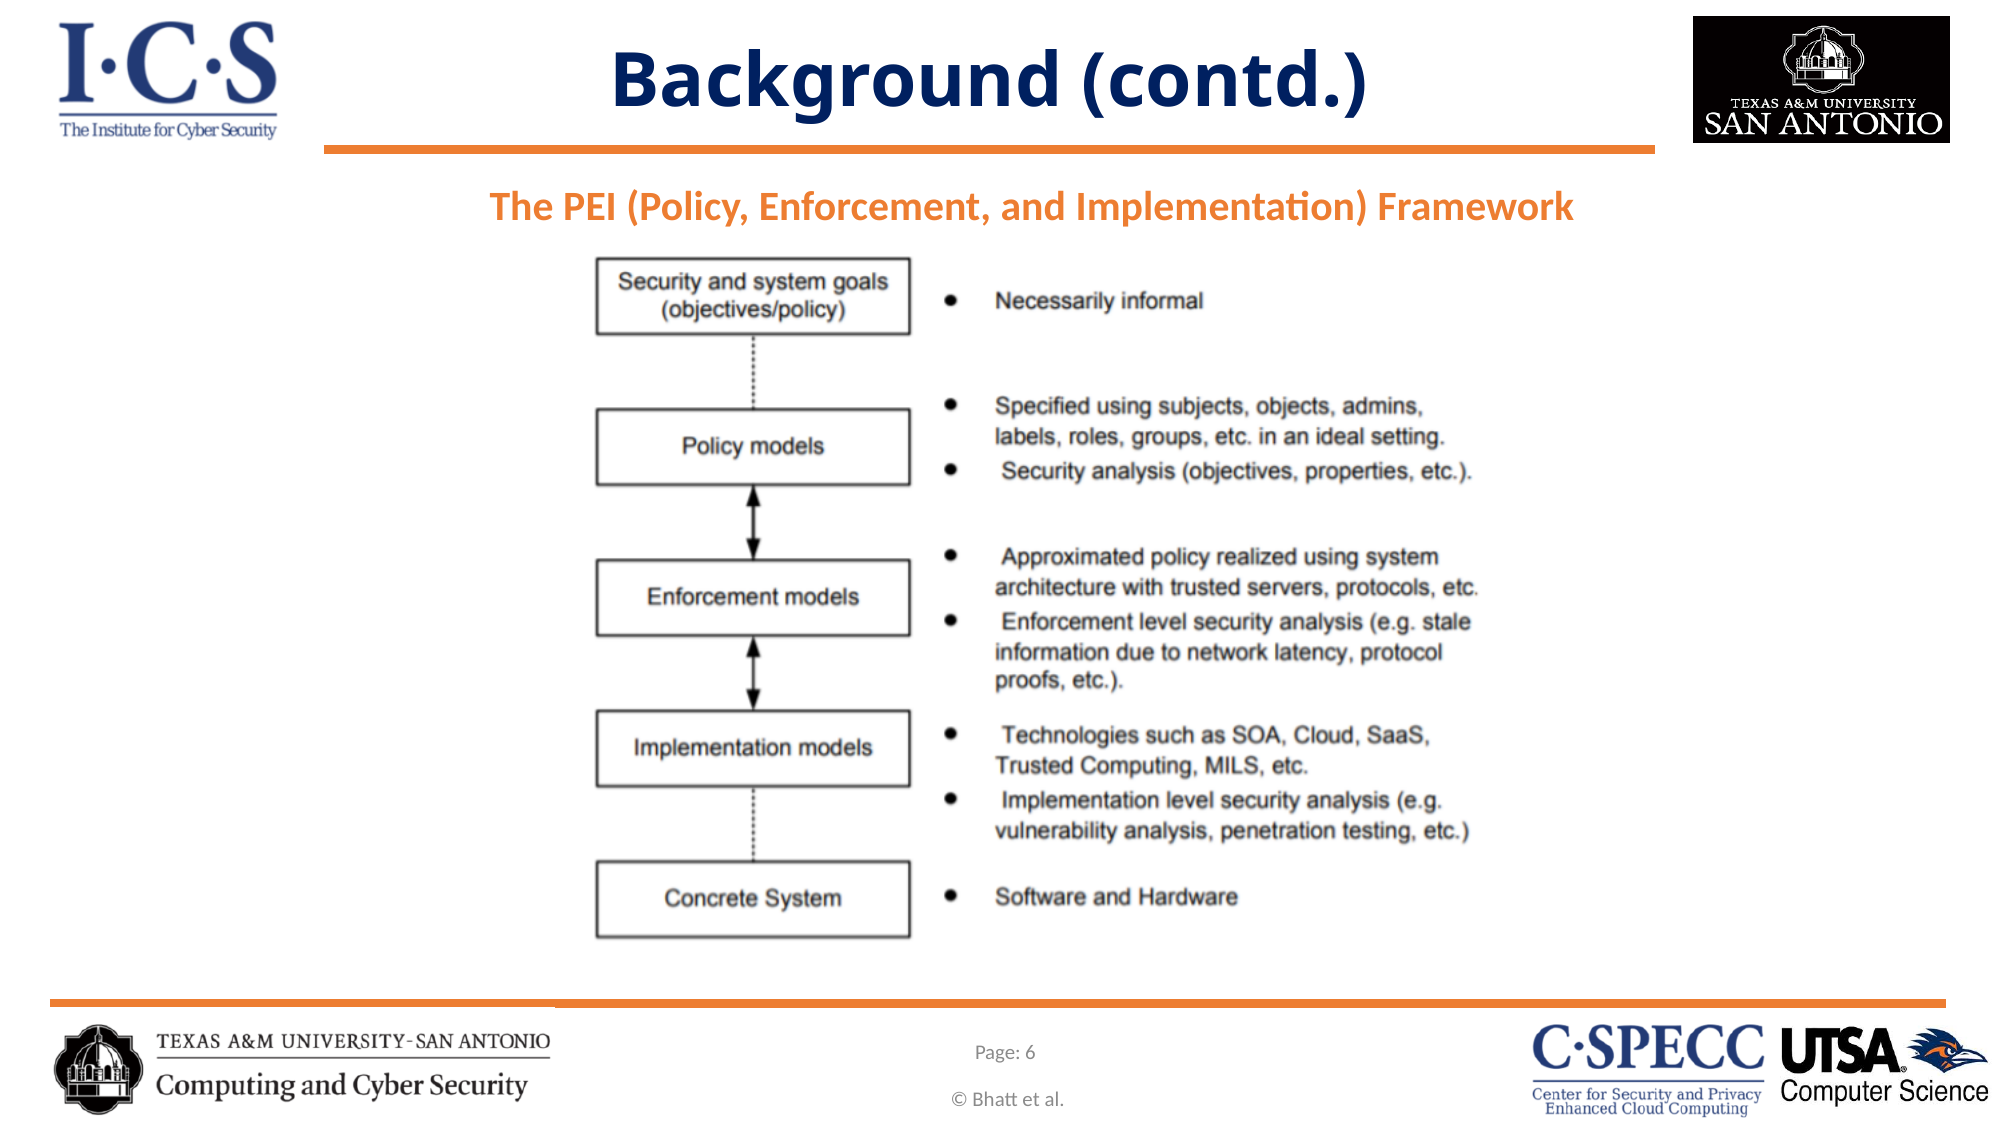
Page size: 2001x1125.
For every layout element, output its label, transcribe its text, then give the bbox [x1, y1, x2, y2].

picture [543, 211, 1529, 968]
slide_number © Bhatt et al. [935, 1070, 1112, 1125]
text_box The PEI (Policy, Enforcement, and Implementation) Framework [474, 171, 1656, 237]
picture [49, 16, 281, 143]
text_box Background (contd.) [323, 32, 1656, 131]
picture [49, 1007, 555, 1116]
picture [1693, 16, 1950, 143]
picture [1528, 1010, 2000, 1118]
slide_number Page: 6 [959, 1021, 1054, 1070]
